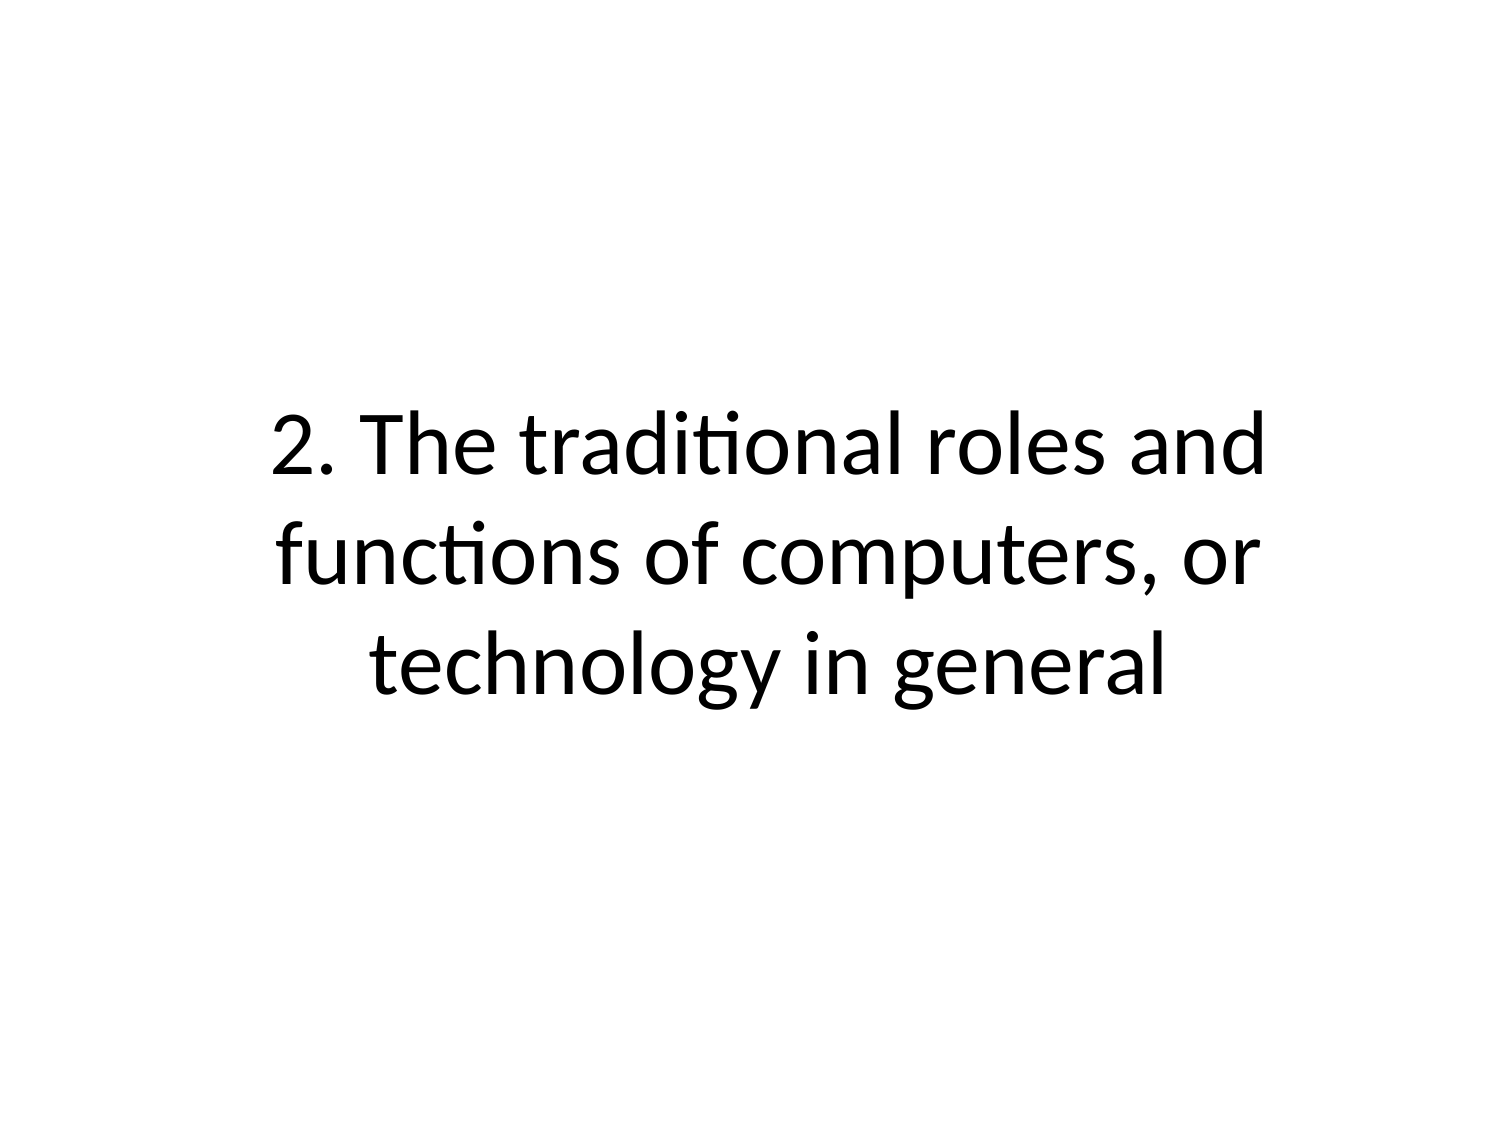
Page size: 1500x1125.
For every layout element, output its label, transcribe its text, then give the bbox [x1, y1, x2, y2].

title 2. The traditional roles and functions of computers, or technology in general [94, 361, 1445, 734]
